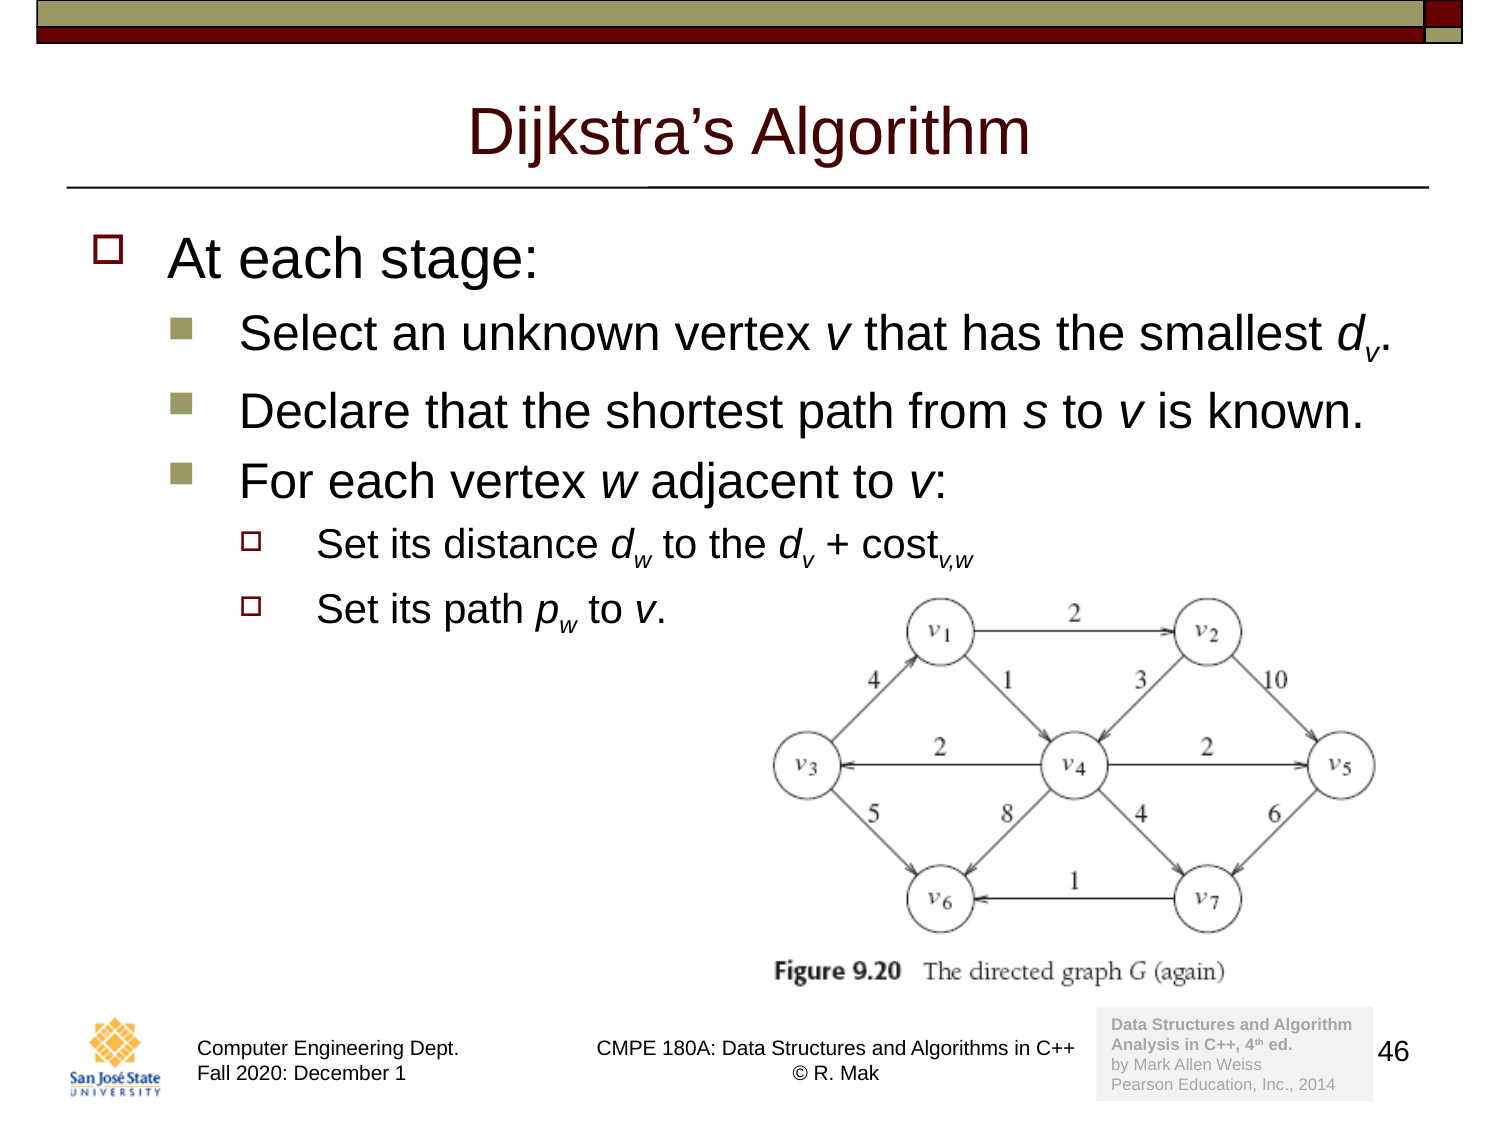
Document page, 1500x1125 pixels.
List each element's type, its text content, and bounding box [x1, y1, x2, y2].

text_box Data Structures and Algorithm Analysis in C++, 4th ed. by Mark Allen Weiss Pearson Education, Inc., 2014 [1096, 1021, 1373, 1102]
title Dijkstra’s Algorithm [75, 67, 1425, 175]
picture [719, 597, 1405, 1013]
slide_number 46 [1373, 1025, 1425, 1100]
picture [60, 1012, 166, 1112]
list At each stage: Select an unknown vertex v that has the smallest dv. Declare that the shortest path from s to v is known. For each vertex w adjacent to v: Set its distance dw to the dv + costv,w Set its path pw to v. [75, 212, 1425, 653]
